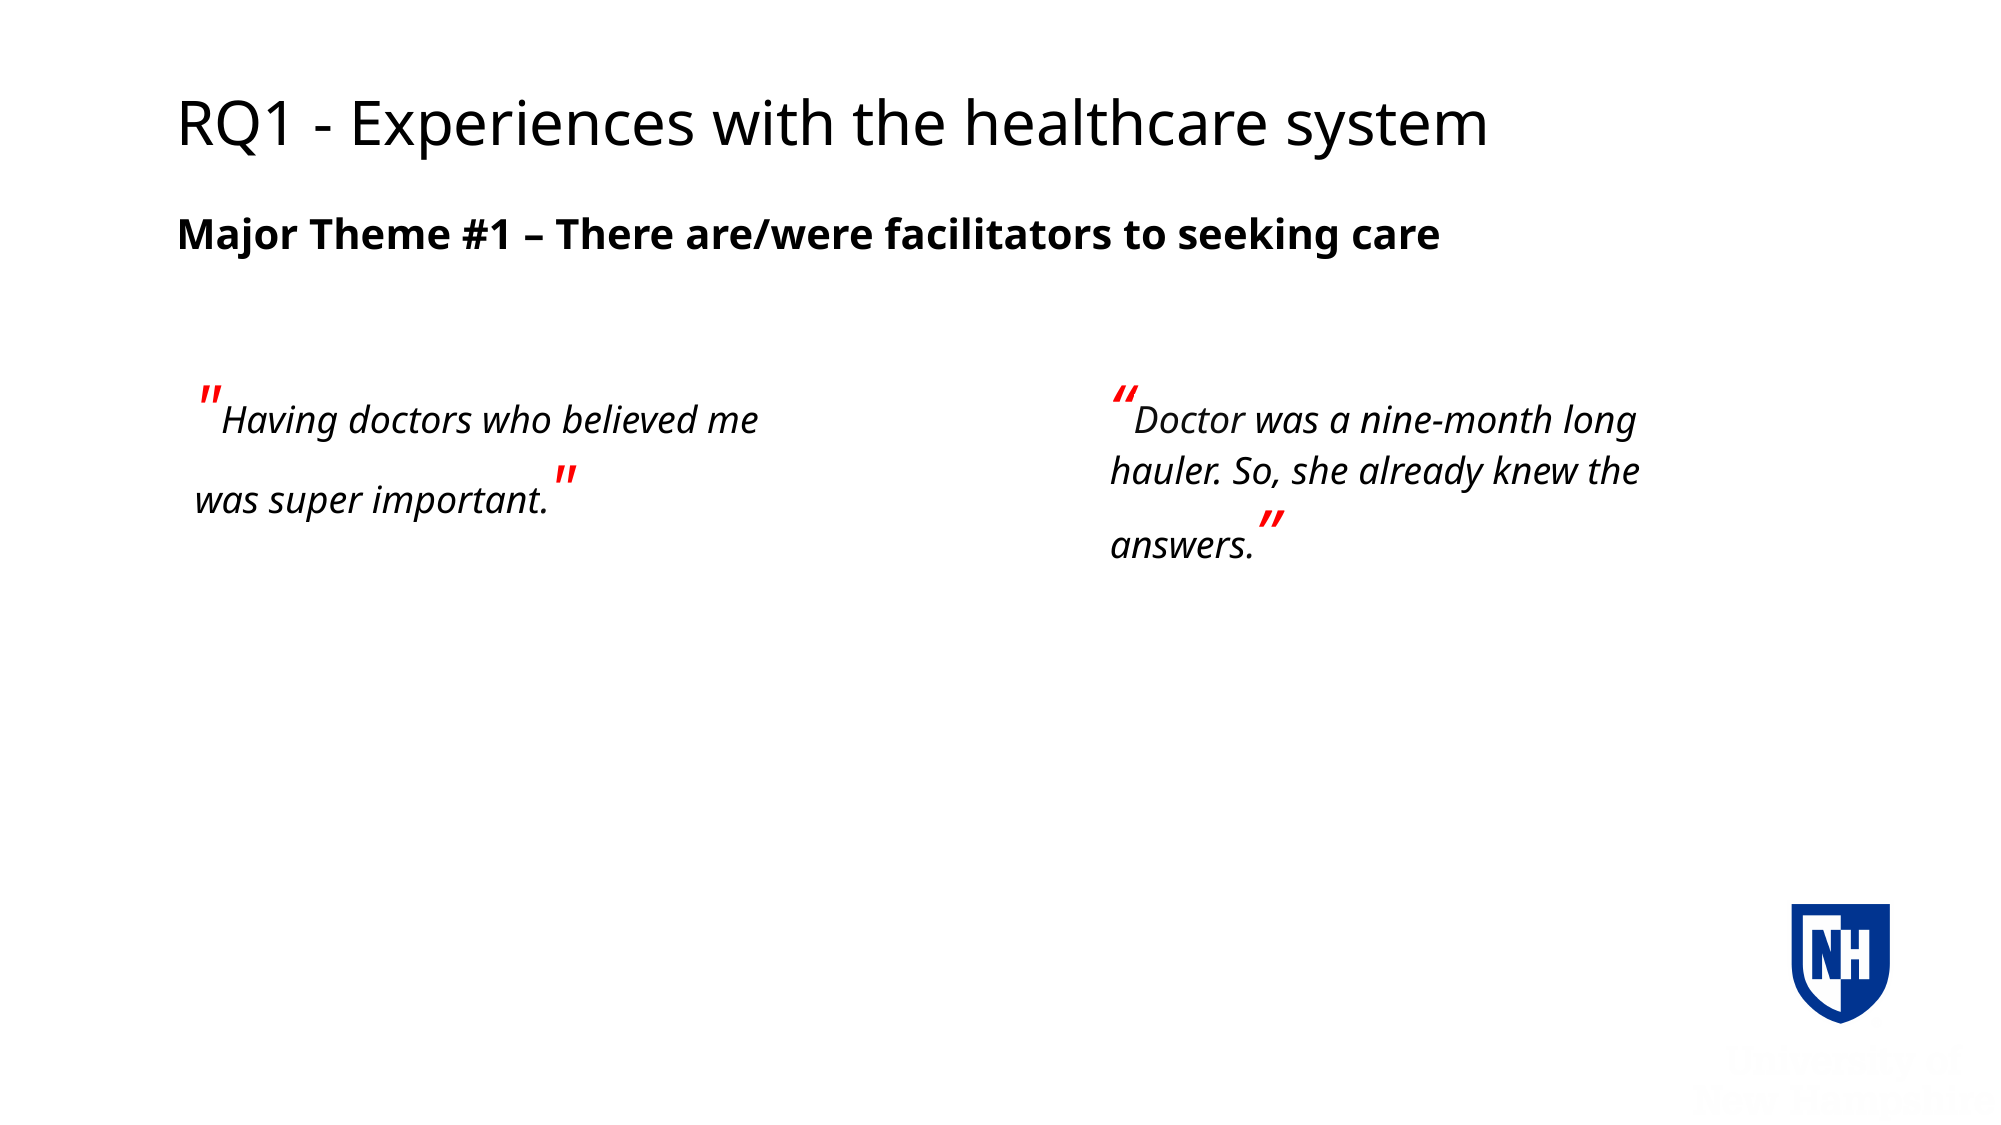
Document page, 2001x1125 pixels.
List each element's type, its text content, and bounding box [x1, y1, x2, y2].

text_box "Having doctors who believed me was super important." [179, 359, 834, 535]
text_box “Doctor was a nine-month long hauler. So, she already knew the answers.” [1094, 359, 1749, 580]
title RQ1 - Experiences with the healthcare system Major Theme #1 – There are/were facilitators to seeking care [161, 0, 1750, 268]
picture [1688, 896, 2000, 1125]
